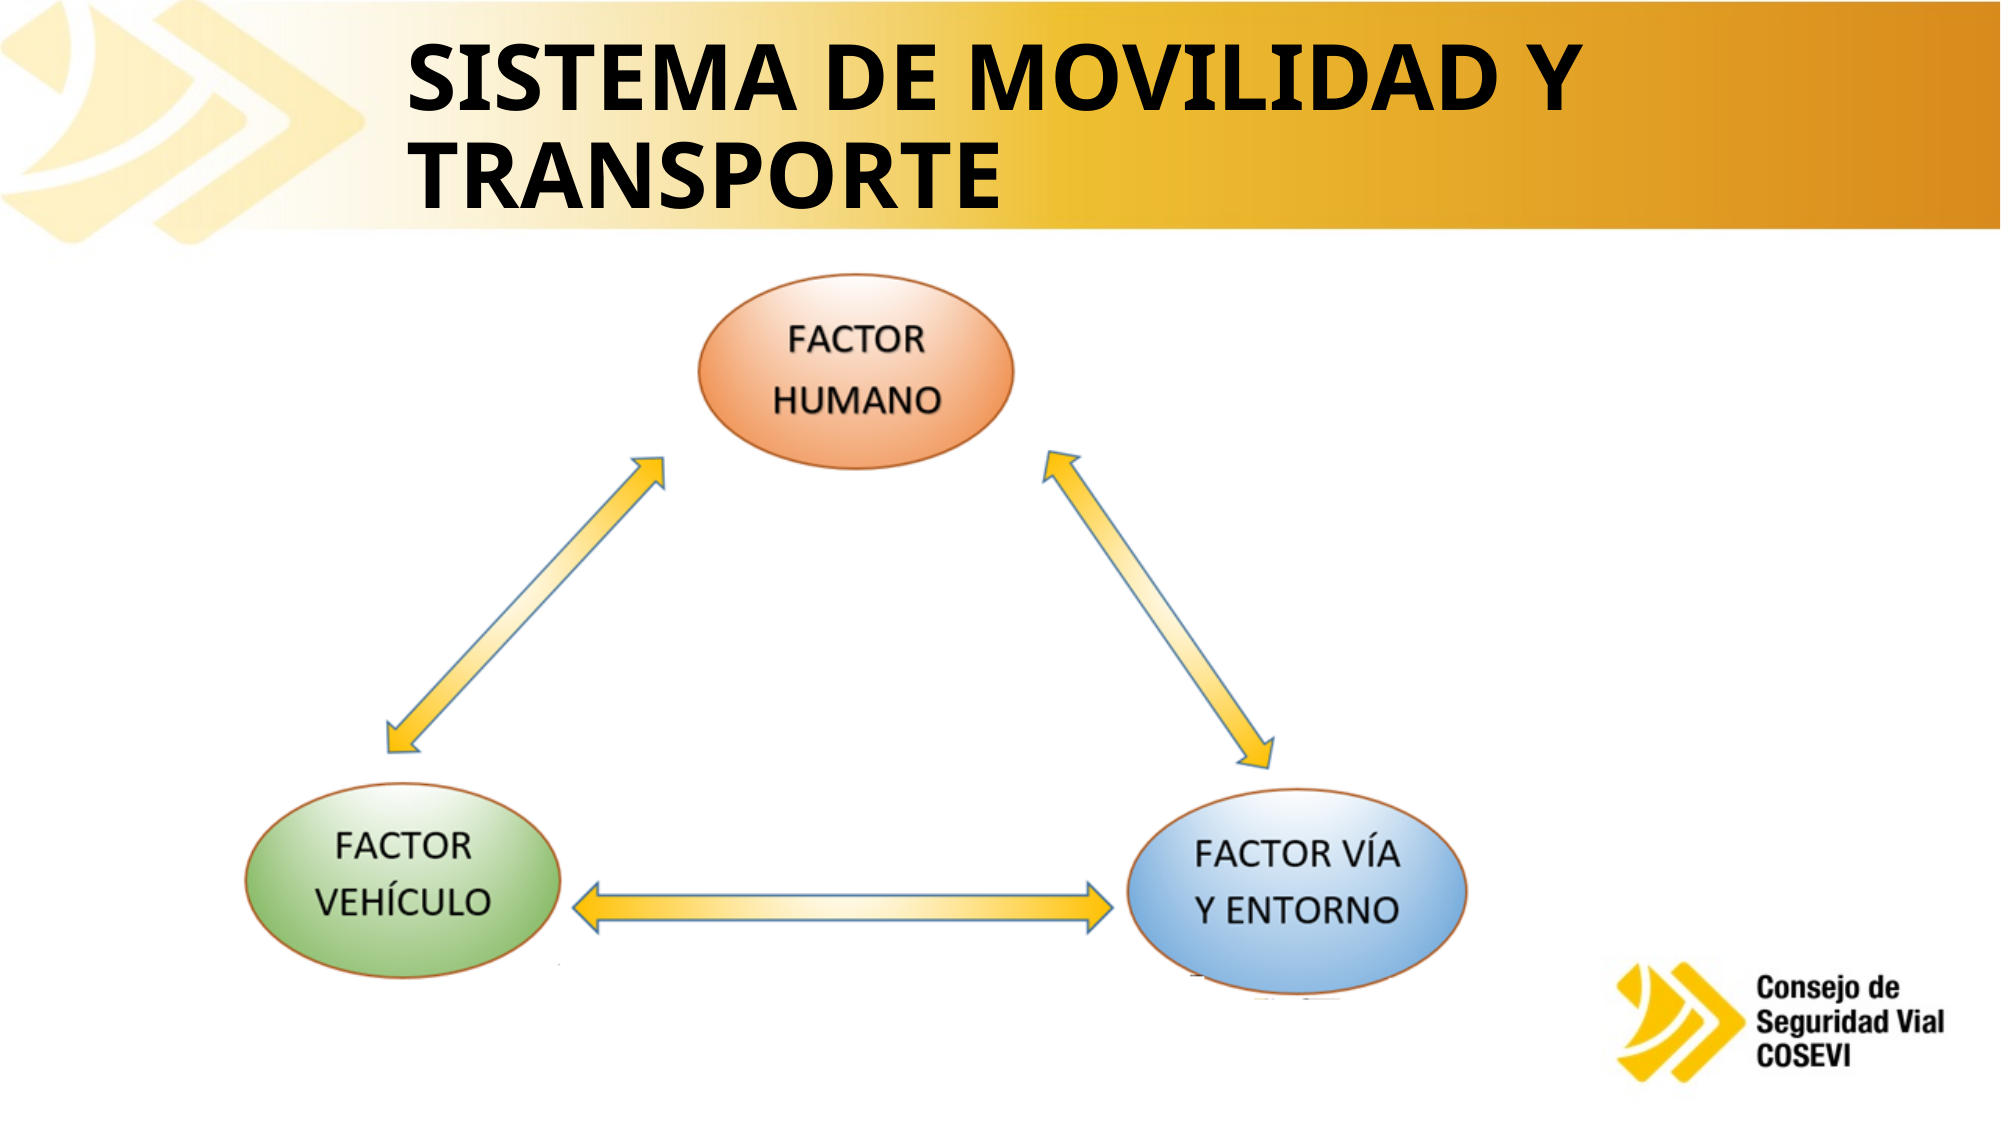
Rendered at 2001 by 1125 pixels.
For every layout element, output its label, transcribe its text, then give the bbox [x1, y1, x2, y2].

title SISTEMA DE MOVILIDAD Y TRANSPORTE [391, 21, 1916, 239]
picture [0, 0, 2001, 1125]
